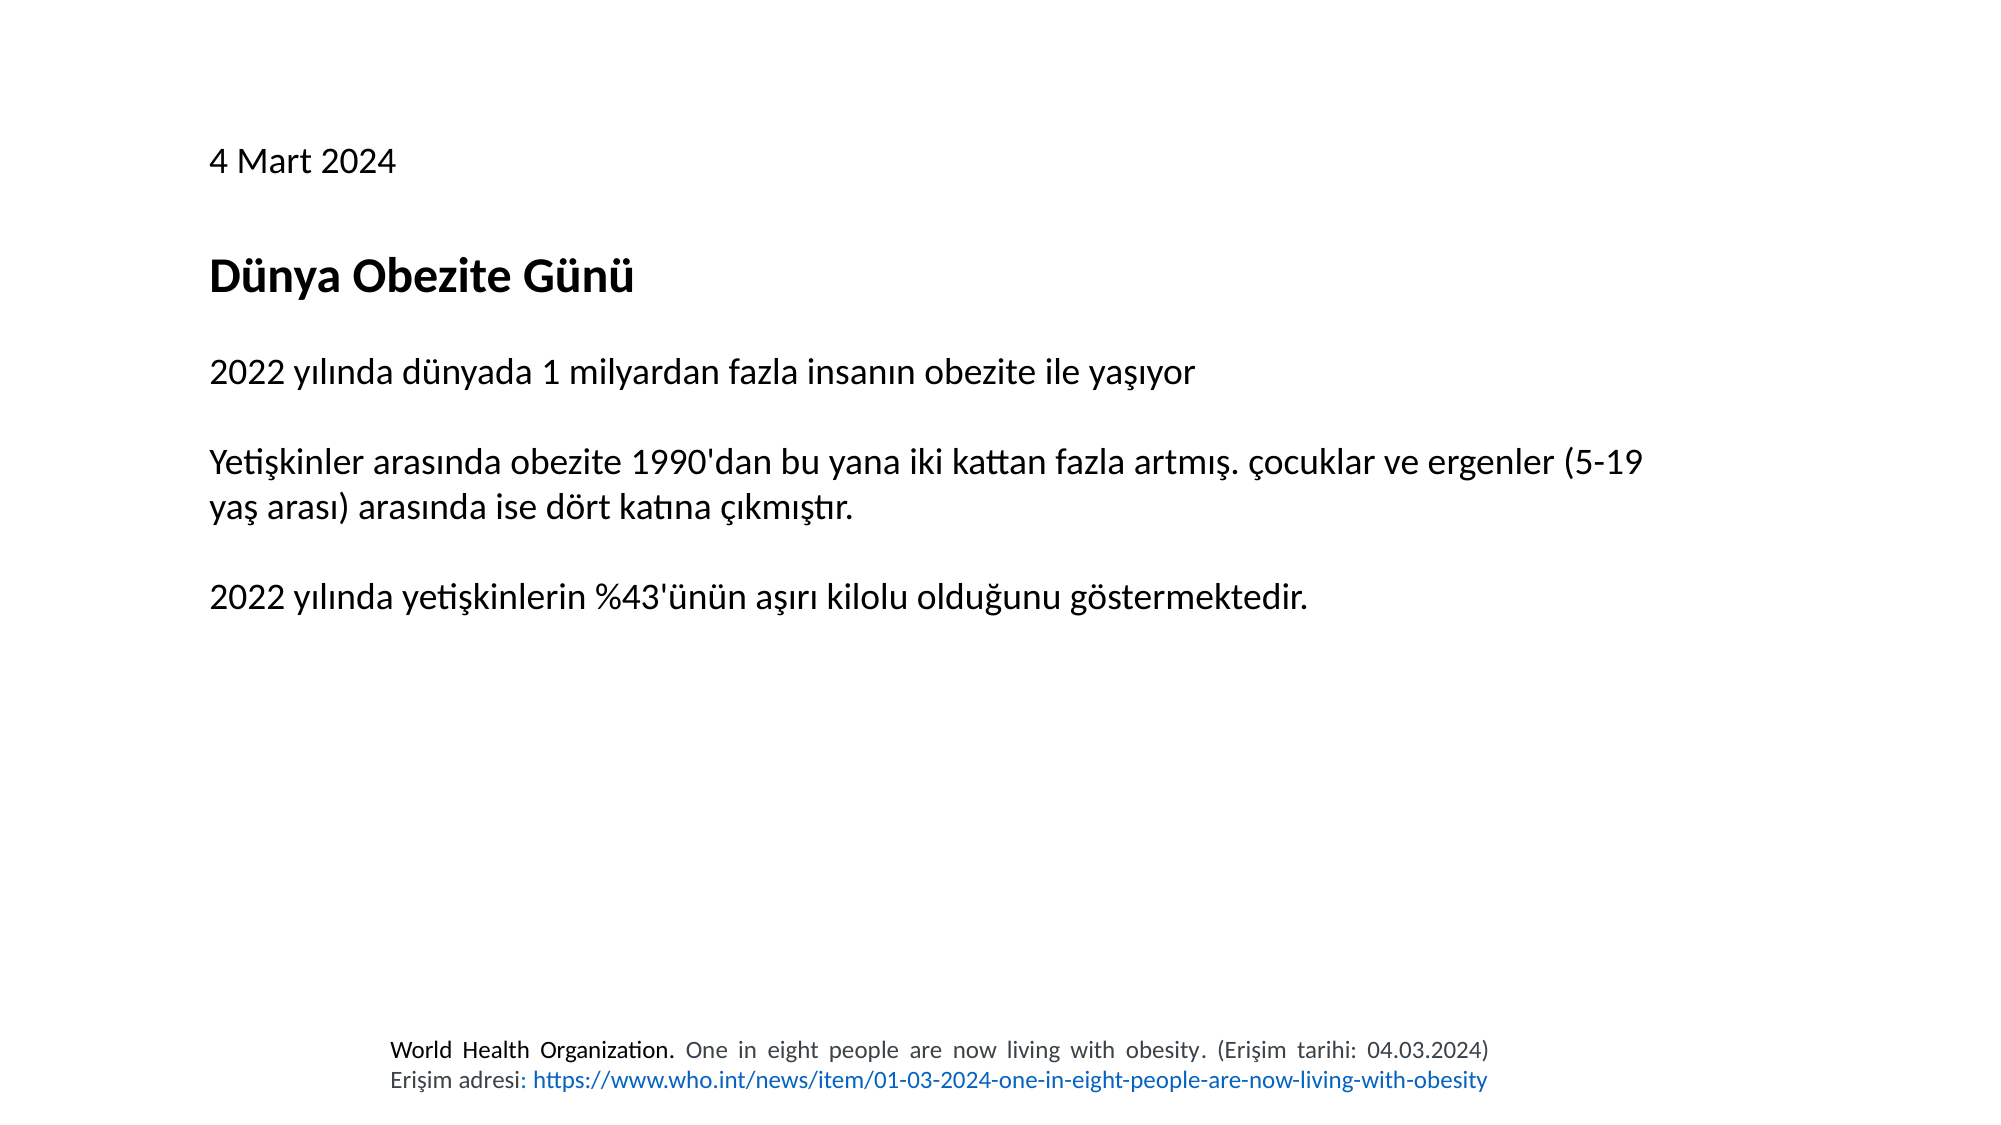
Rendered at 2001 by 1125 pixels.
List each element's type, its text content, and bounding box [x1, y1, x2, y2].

text_box Dünya Obezite Günü 2022 yılında dünyada 1 milyardan fazla insanın obezite ile yaşıyor Yetişkinler arasında obezite 1990'dan bu yana iki kattan fazla artmış. çocuklar ve ergenler (5-19 yaş arası) arasında ise dört katına çıkmıştır. 2022 yılında yetişkinlerin %43'ünün aşırı kilolu olduğunu göstermektedir. [194, 234, 1688, 625]
text_box 4 Mart 2024 [194, 128, 842, 234]
text_box World Health Organization. One in eight people are now living with obesity. (Erişim tarihi: 04.03.2024) Erişim adresi: https://www.who.int/news/item/01-03-2024-one-in-eight-people-are-now-living-with-obesity [300, 1025, 1505, 1101]
